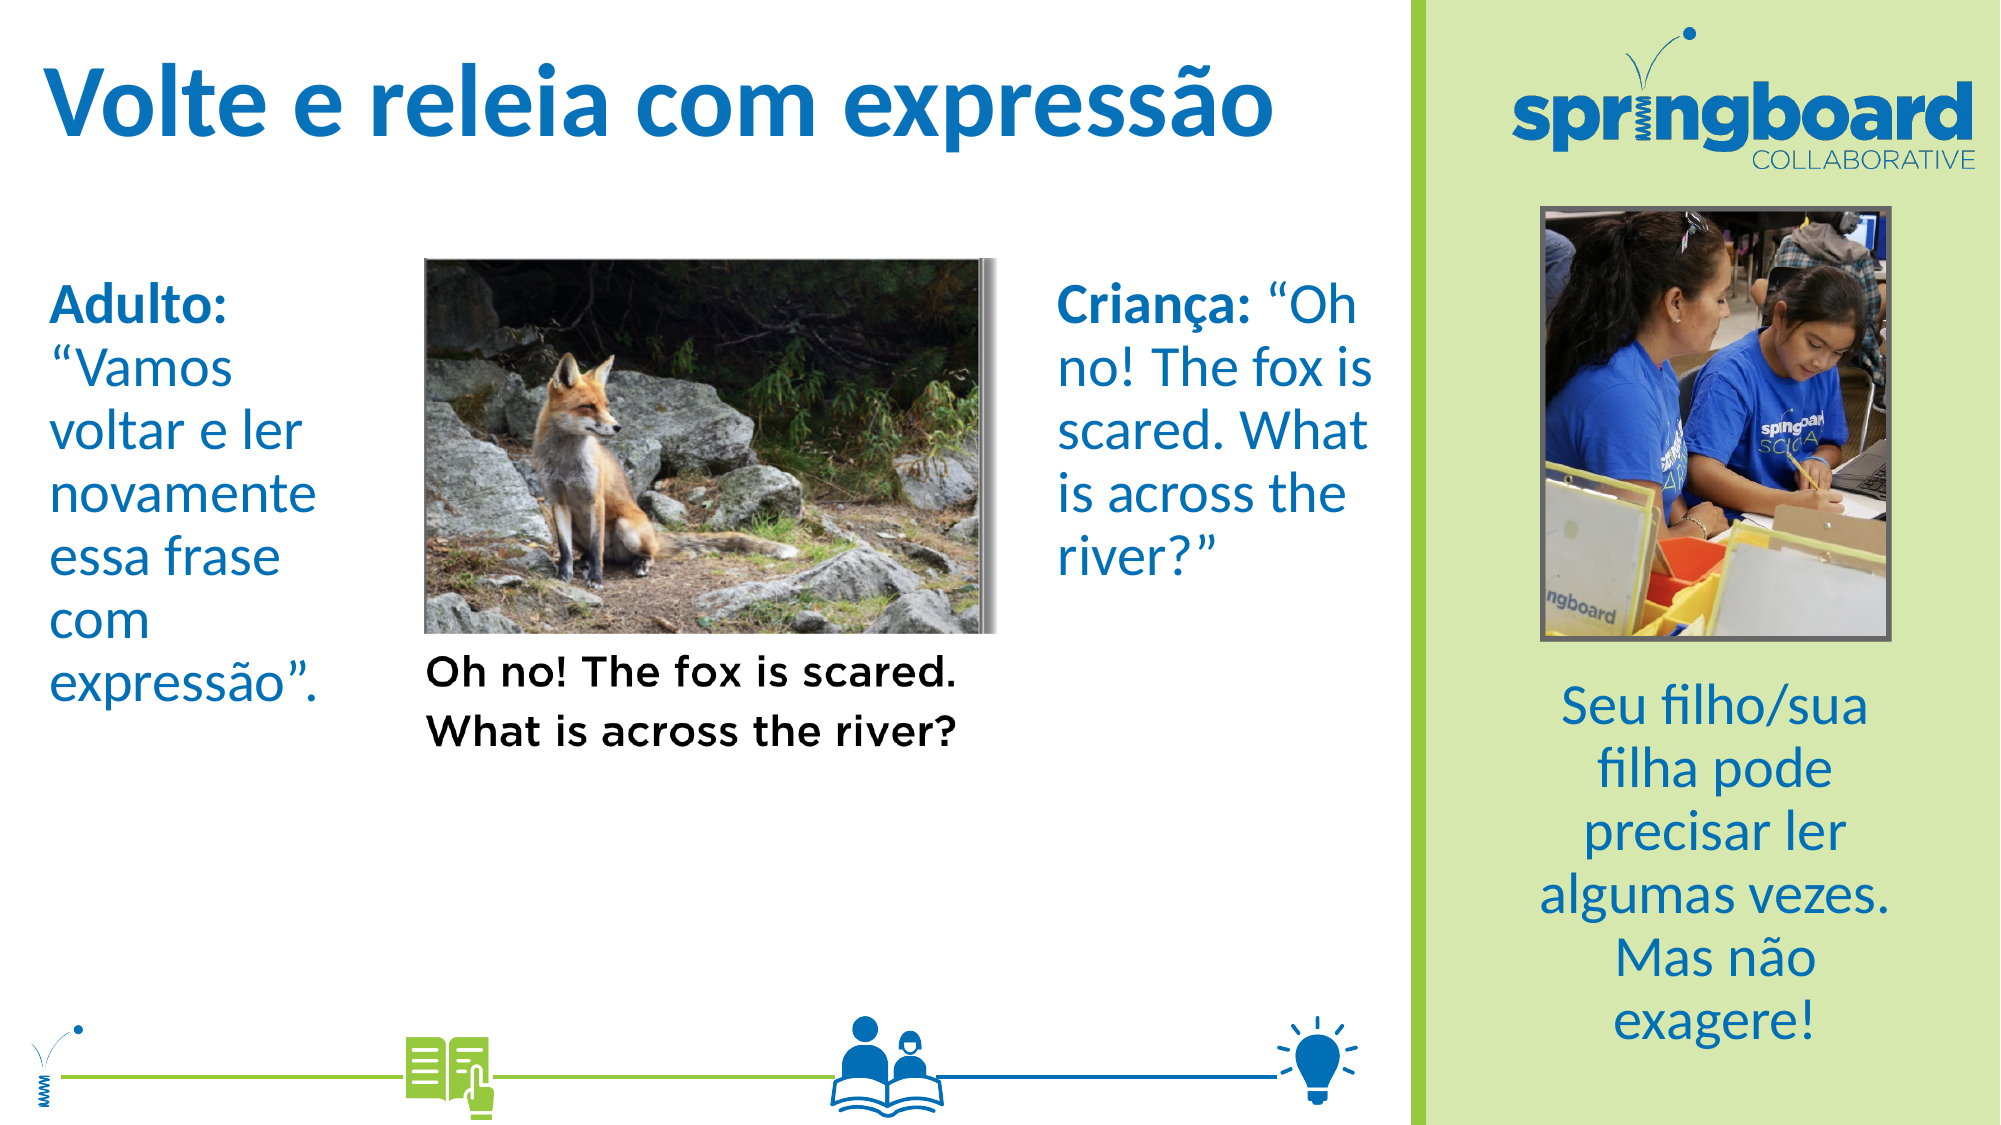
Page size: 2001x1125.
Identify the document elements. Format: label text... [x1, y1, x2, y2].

picture [31, 1025, 83, 1107]
picture [1277, 1016, 1358, 1105]
picture [1512, 27, 1975, 169]
list Adulto: “Vamos voltar e ler novamente essa frase com expressão”. [34, 265, 372, 982]
list Criança: “Oh no! The fox is scared. What is across the river?” [1042, 265, 1416, 982]
picture [830, 1016, 944, 1118]
picture [1539, 204, 1892, 642]
picture [406, 1037, 494, 1120]
list Seu filho/sua filha pode precisar ler algumas vezes. Mas não exagere! [1510, 666, 1921, 1026]
picture [396, 229, 1019, 803]
title Volte e releia com expressão [0, 0, 1416, 206]
